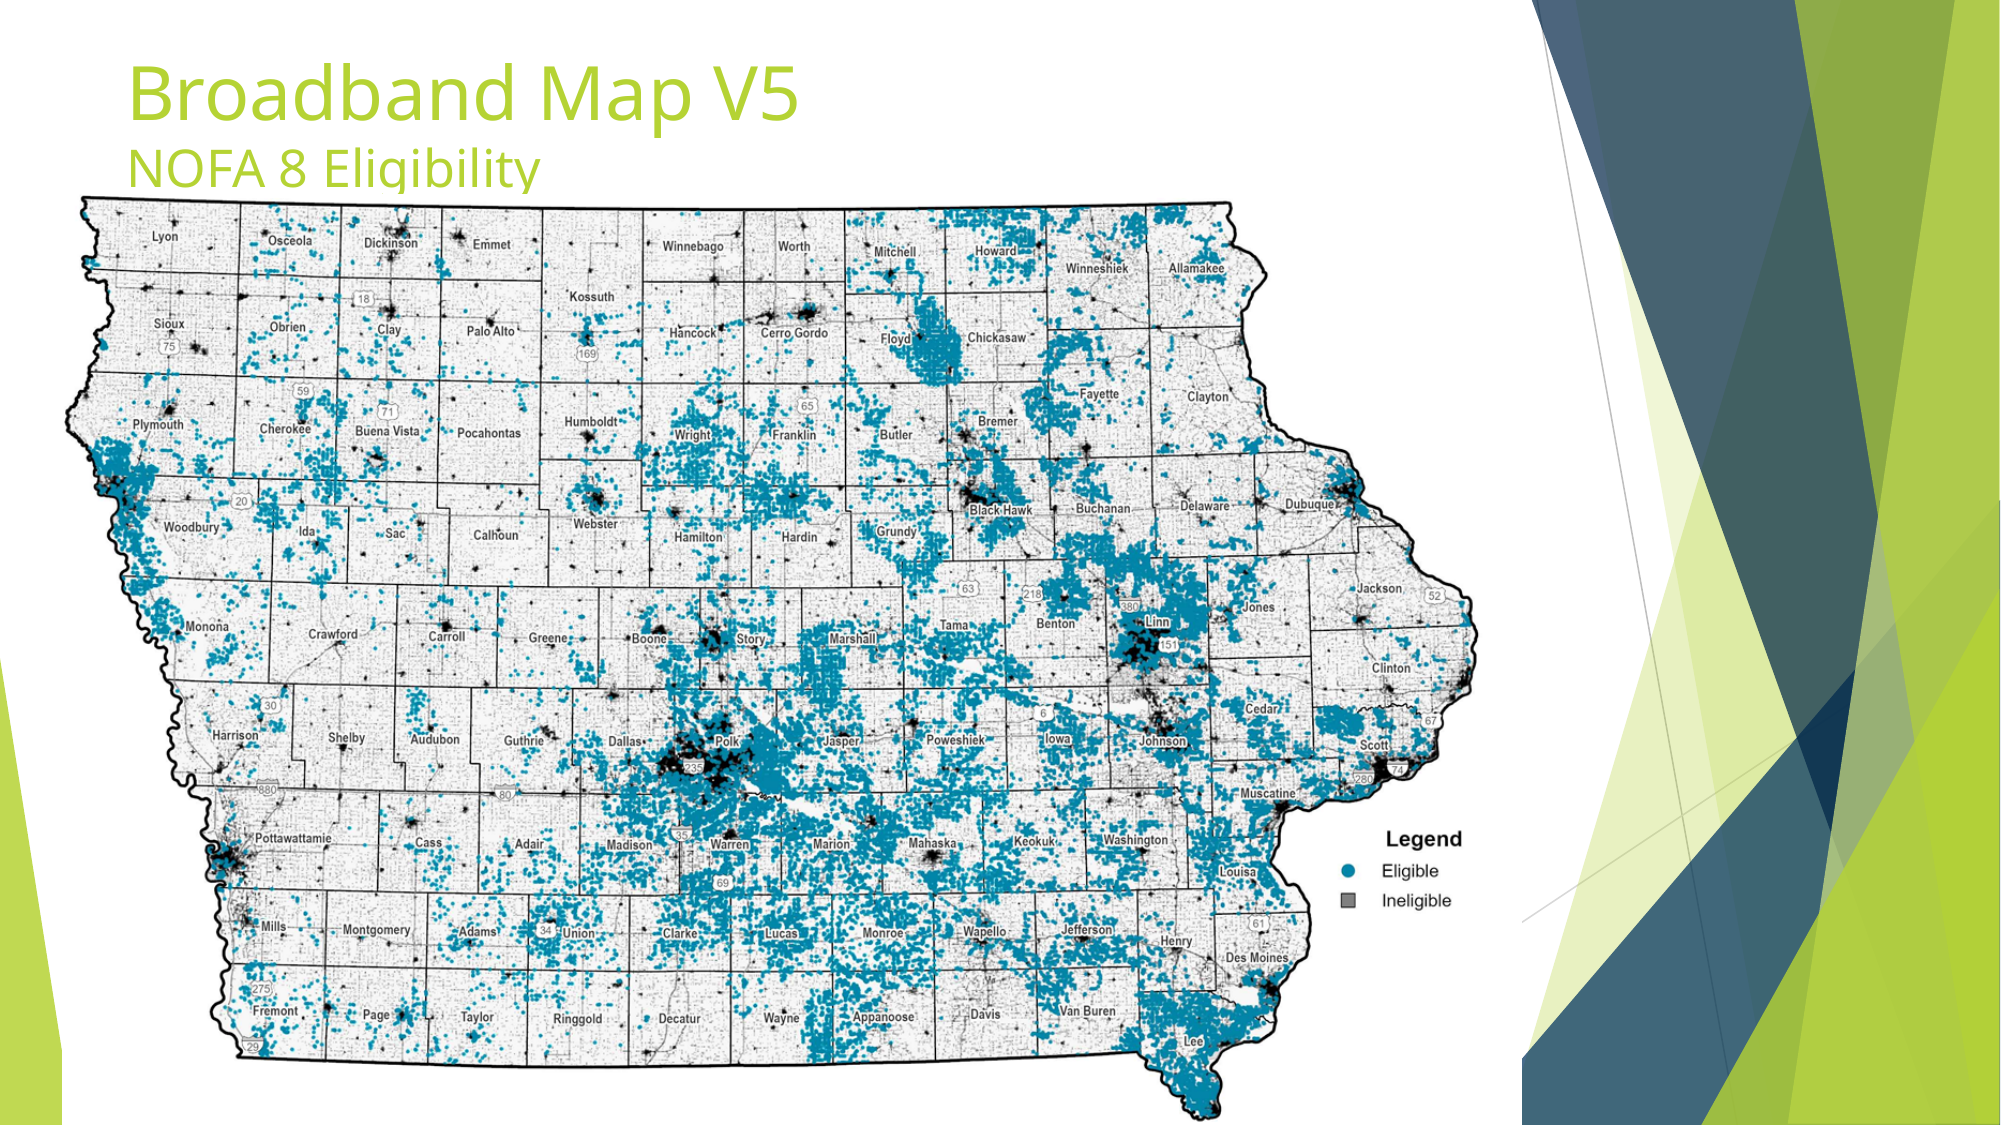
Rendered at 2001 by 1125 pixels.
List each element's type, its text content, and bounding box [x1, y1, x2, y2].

title Broadband Map V5 NOFA 8 Eligibility [111, 37, 1522, 194]
picture [62, 194, 1522, 1125]
